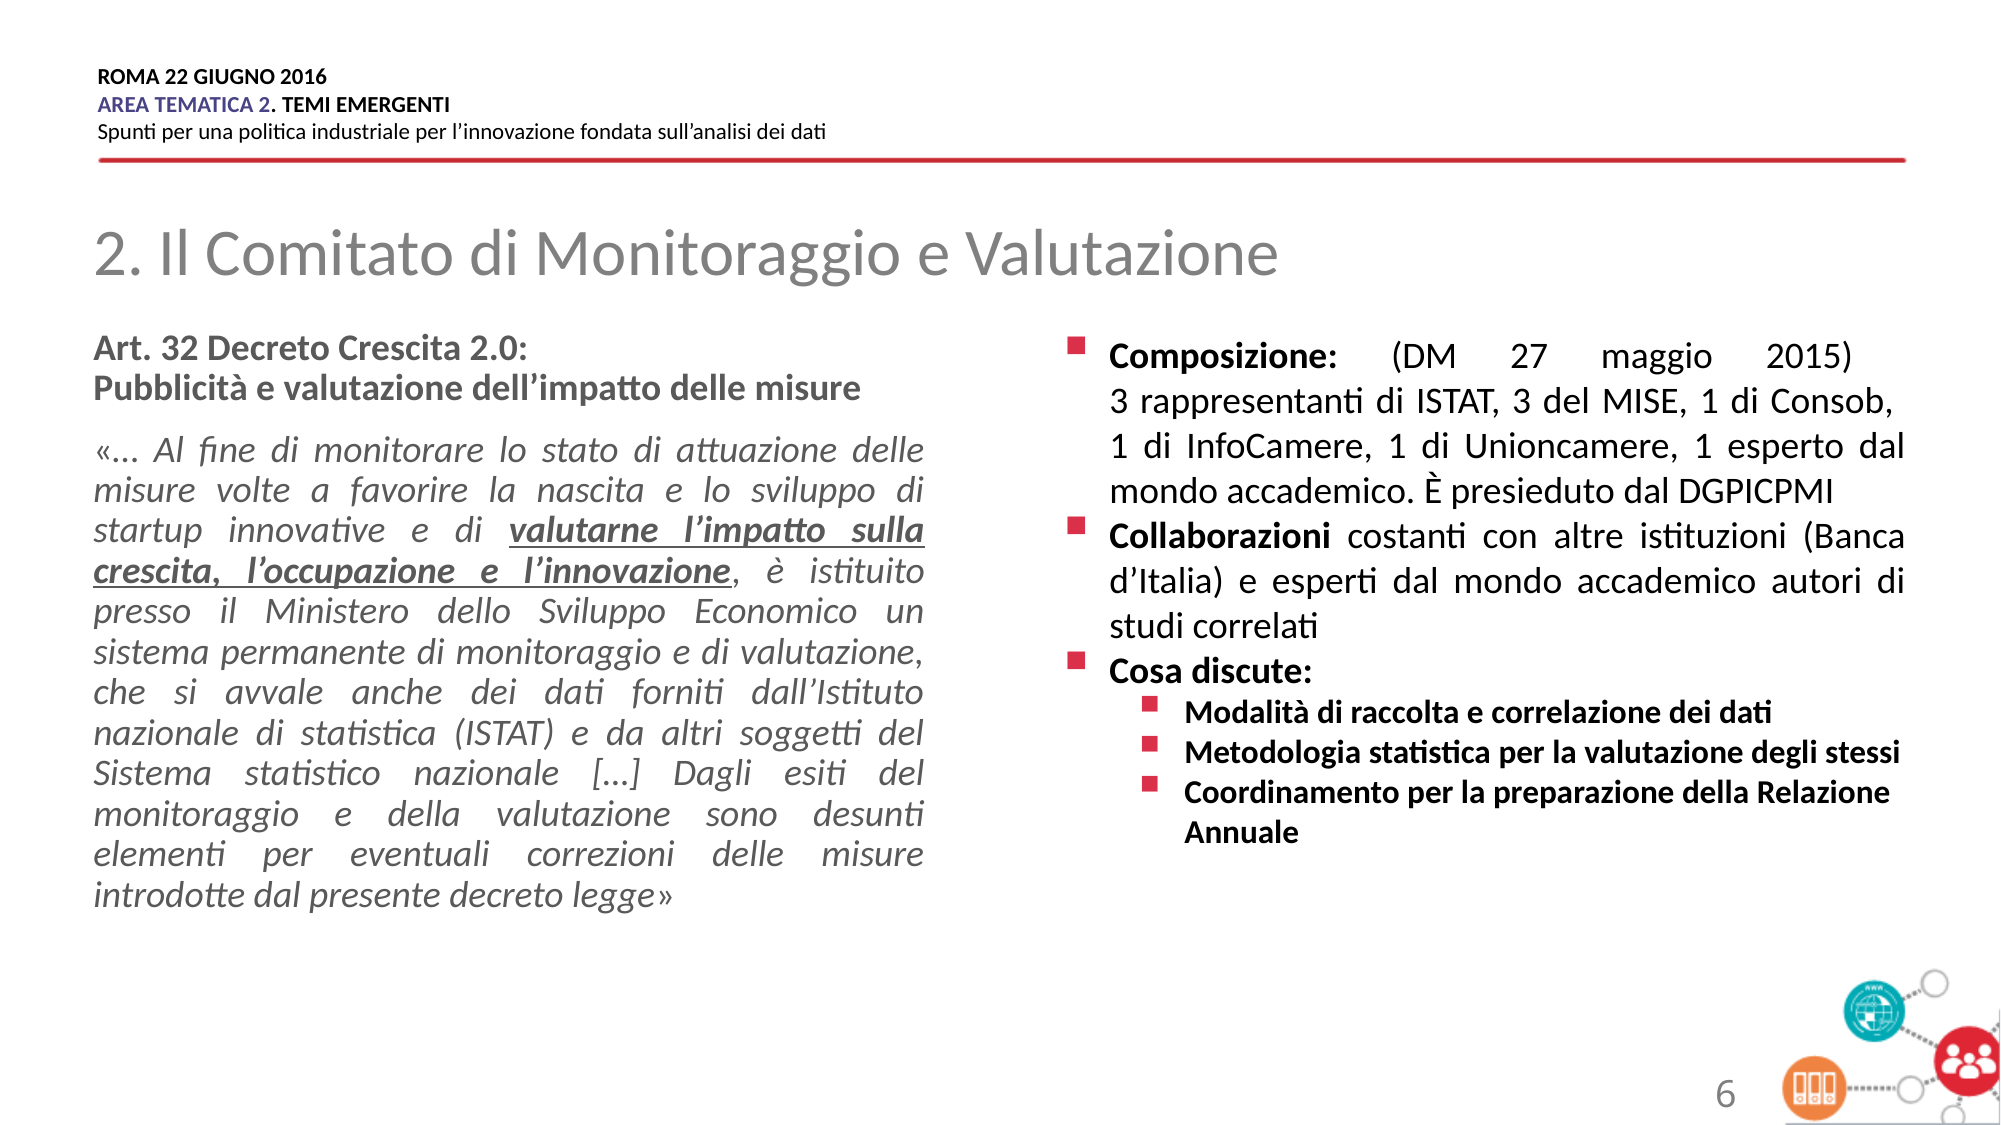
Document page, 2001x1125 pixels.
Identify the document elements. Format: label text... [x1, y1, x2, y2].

picture [0, 0, 2001, 1125]
title 2. Il Comitato di Monitoraggio e Valutazione [93, 209, 1849, 331]
slide_number 6 [1574, 1062, 1752, 1116]
text_box ROMA 22 GIUGNO 2016 AREA TEMATICA 2. TEMI EMERGENTI Spunti per una politica industriale per l’innovazione fondata sull’analisi dei dati [82, 40, 843, 179]
subtitle Composizione: (DM 27 maggio 2015) 3 rappresentanti di ISTAT, 3 del MISE, 1 di Consob, 1 di InfoCamere, 1 di Unioncamere, 1 esperto dal mondo accademico. È presieduto dal DGPICPMI Collaborazioni costanti con altre istituzioni (Banca d’Italia) e esperti dal mondo accademico autori di studi correlati Cosa discute: Modalità di raccolta e correlazione dei dati Metodologia statistica per la valutazione degli stessi Coordinamento per la preparazione della Relazione Annuale [1062, 330, 1907, 996]
text_box Art. 32 Decreto Crescita 2.0: Pubblicità e valutazione dell’impatto delle misure «… Al fine di monitorare lo stato di attuazione delle misure volte a favorire la nascita e lo sviluppo di startup innovative e di valutarne l’impatto sulla crescita, l’occupazione e l’innovazione, è istituito presso il Ministero dello Sviluppo Economico un sistema permanente di monitoraggio e di valutazione, che si avvale anche dei dati forniti dall’Istituto nazionale di statistica (ISTAT) e da altri soggetti del Sistema statistico nazionale […] Dagli esiti del monitoraggio e della valutazione sono desunti elementi per eventuali correzioni delle misure introdotte dal presente decreto legge» [93, 331, 925, 969]
